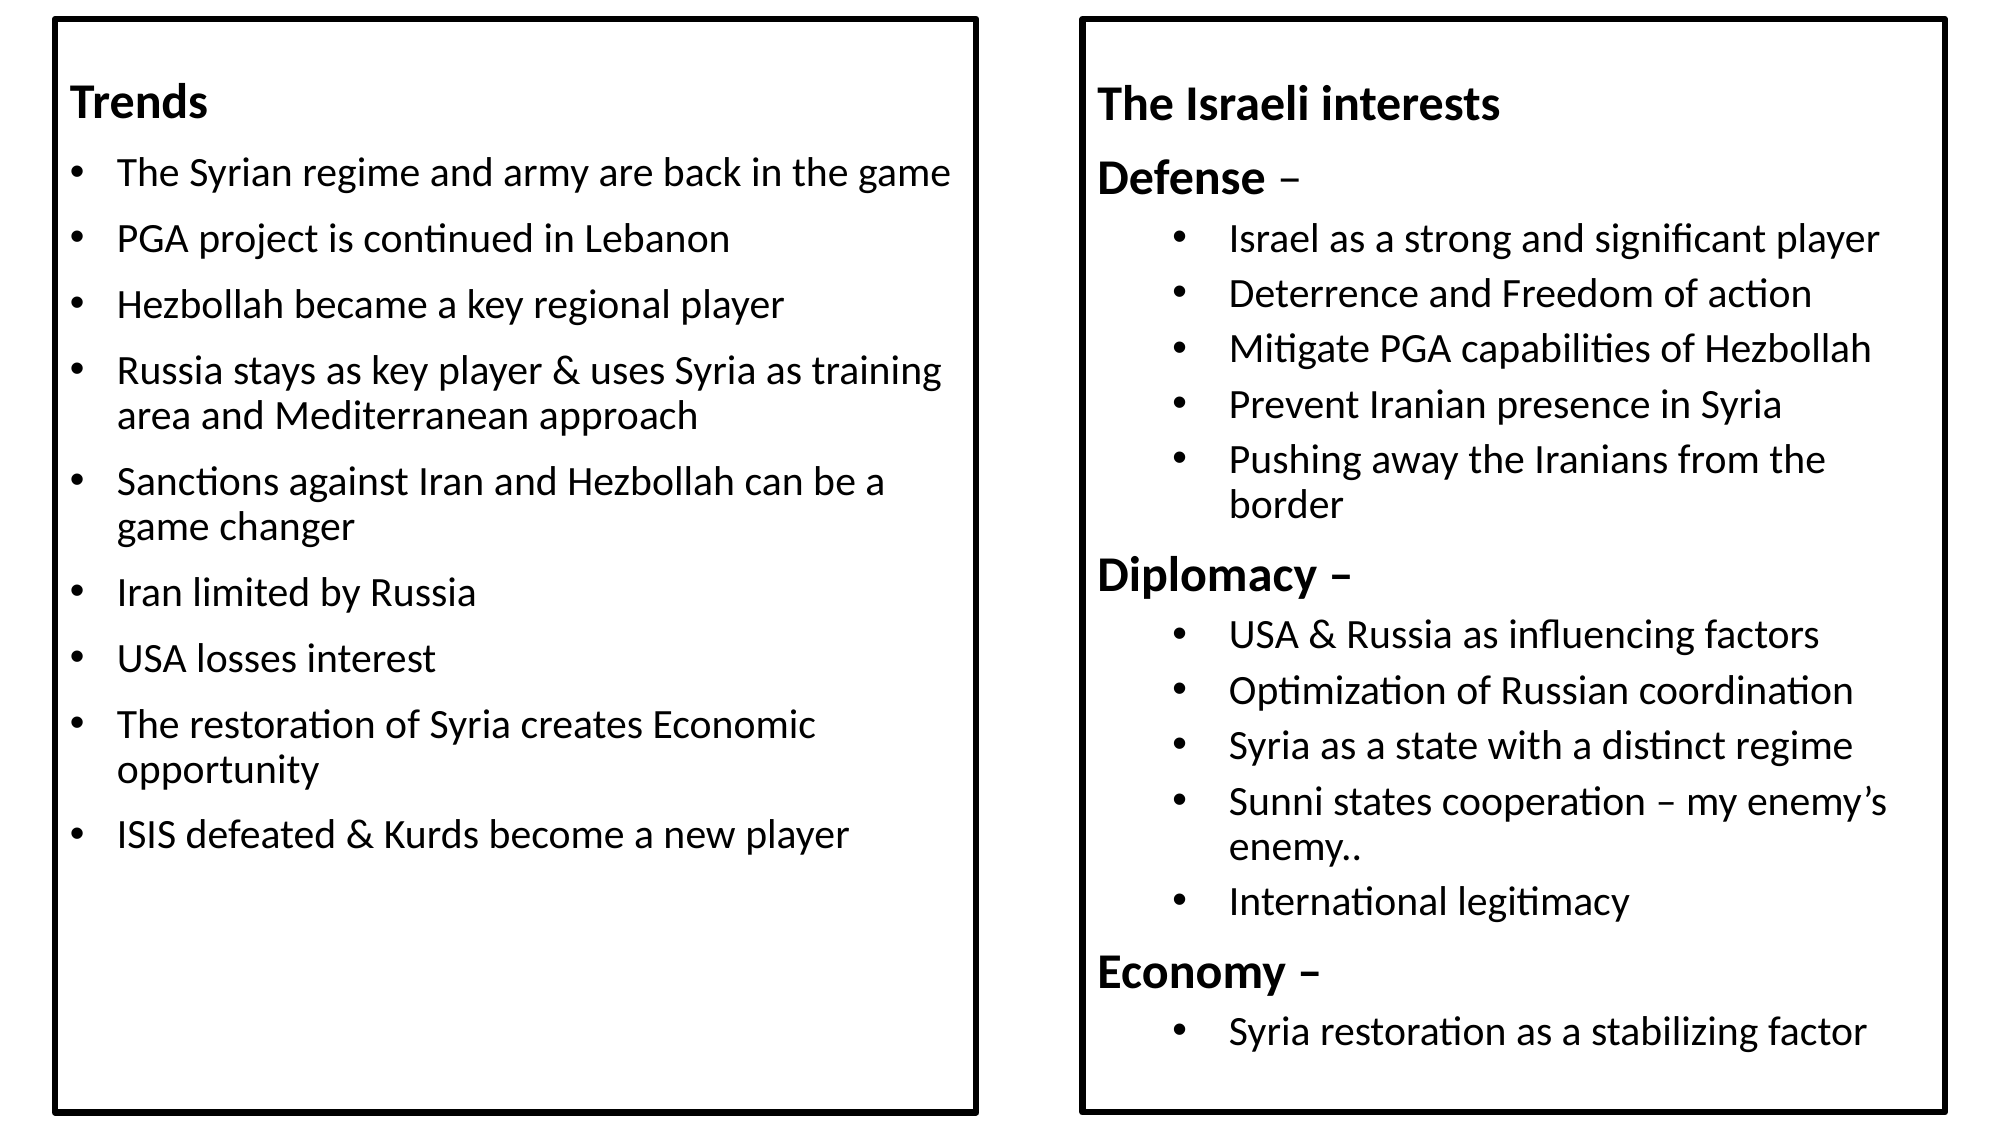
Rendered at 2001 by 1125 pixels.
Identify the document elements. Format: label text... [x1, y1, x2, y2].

text_box The Israeli interests Defense – Israel as a strong and significant player Deterrence and Freedom of action Mitigate PGA capabilities of Hezbollah Prevent Iranian presence in Syria Pushing away the Iranians from the border Diplomacy – USA & Russia as influencing factors Optimization of Russian coordination Syria as a state with a distinct regime Sunni states cooperation – my enemy’s enemy.. International legitimacy Economy – Syria restoration as a stabilizing factor [1082, 19, 1945, 1113]
list Trends The Syrian regime and army are back in the game PGA project is continued in Lebanon Hezbollah became a key regional player Russia stays as key player & uses Syria as training area and Mediterranean approach Sanctions against Iran and Hezbollah can be a game changer Iran limited by Russia USA losses interest The restoration of Syria creates Economic opportunity ISIS defeated & Kurds become a new player [55, 19, 977, 1113]
